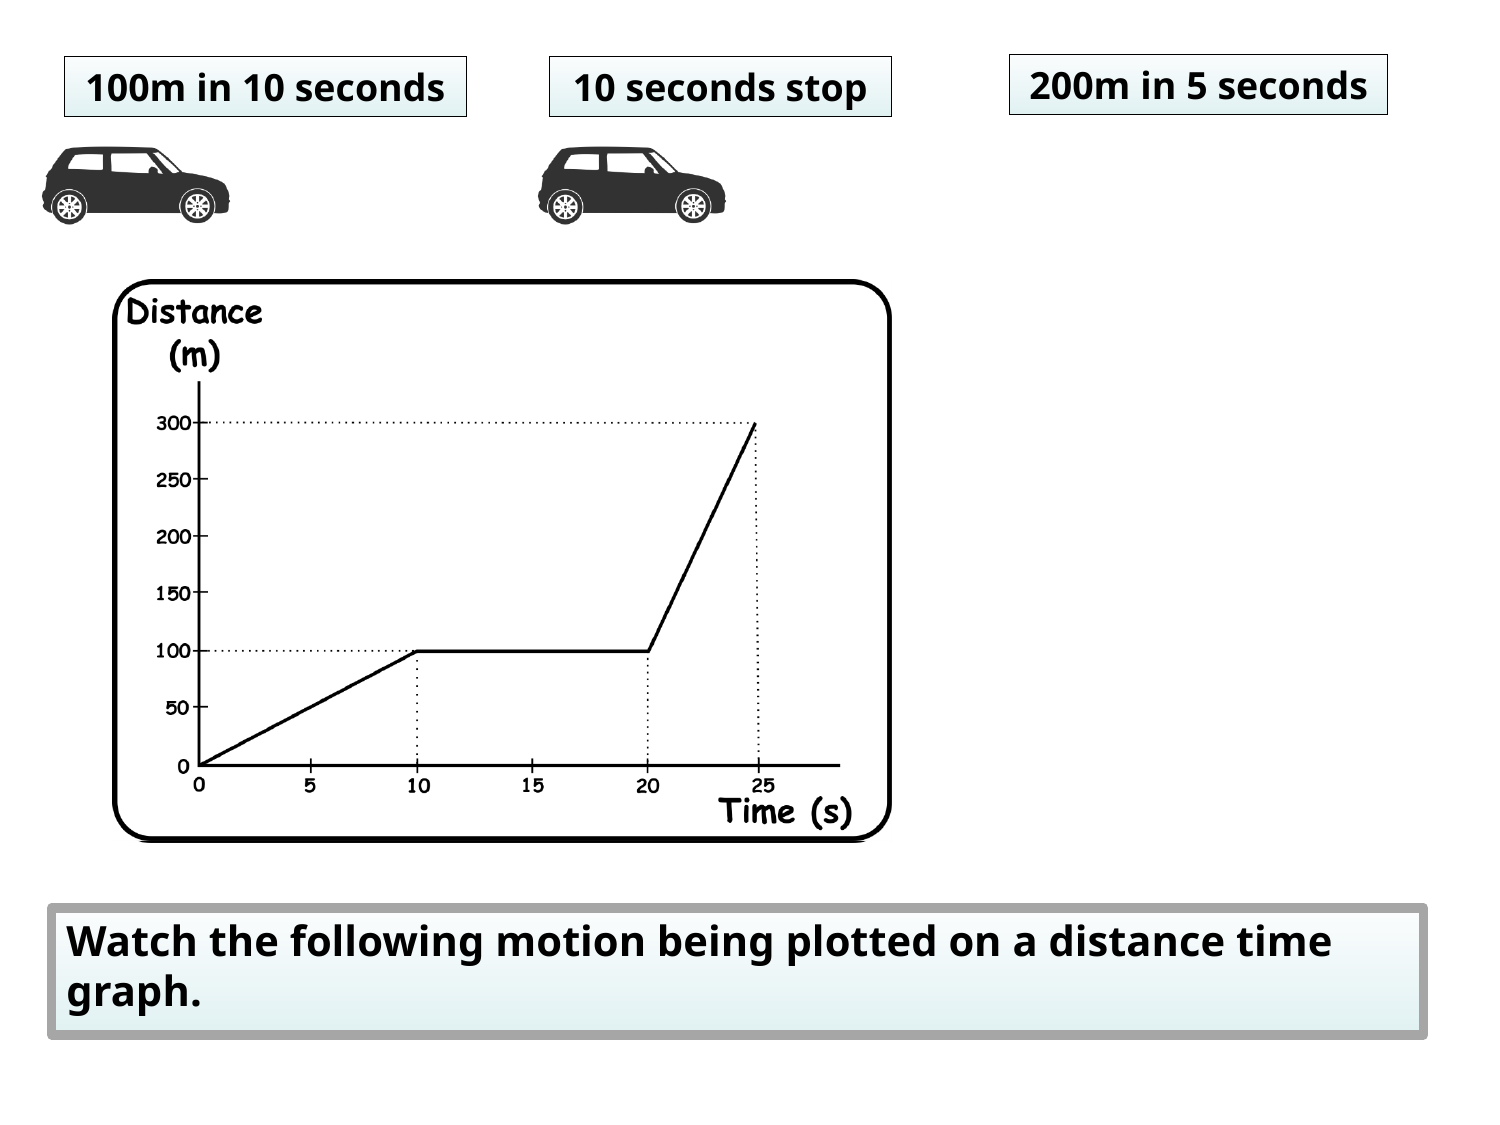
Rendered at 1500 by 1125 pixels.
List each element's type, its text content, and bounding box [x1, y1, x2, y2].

text_box 200m in 5 seconds [1009, 54, 1388, 115]
text_box 100m in 10 seconds [64, 56, 467, 117]
picture [111, 279, 893, 844]
picture [29, 121, 242, 250]
text_box Watch the following motion being plotted on a distance time graph. [50, 906, 1425, 1037]
picture [525, 121, 738, 250]
text_box 10 seconds stop [549, 56, 892, 117]
